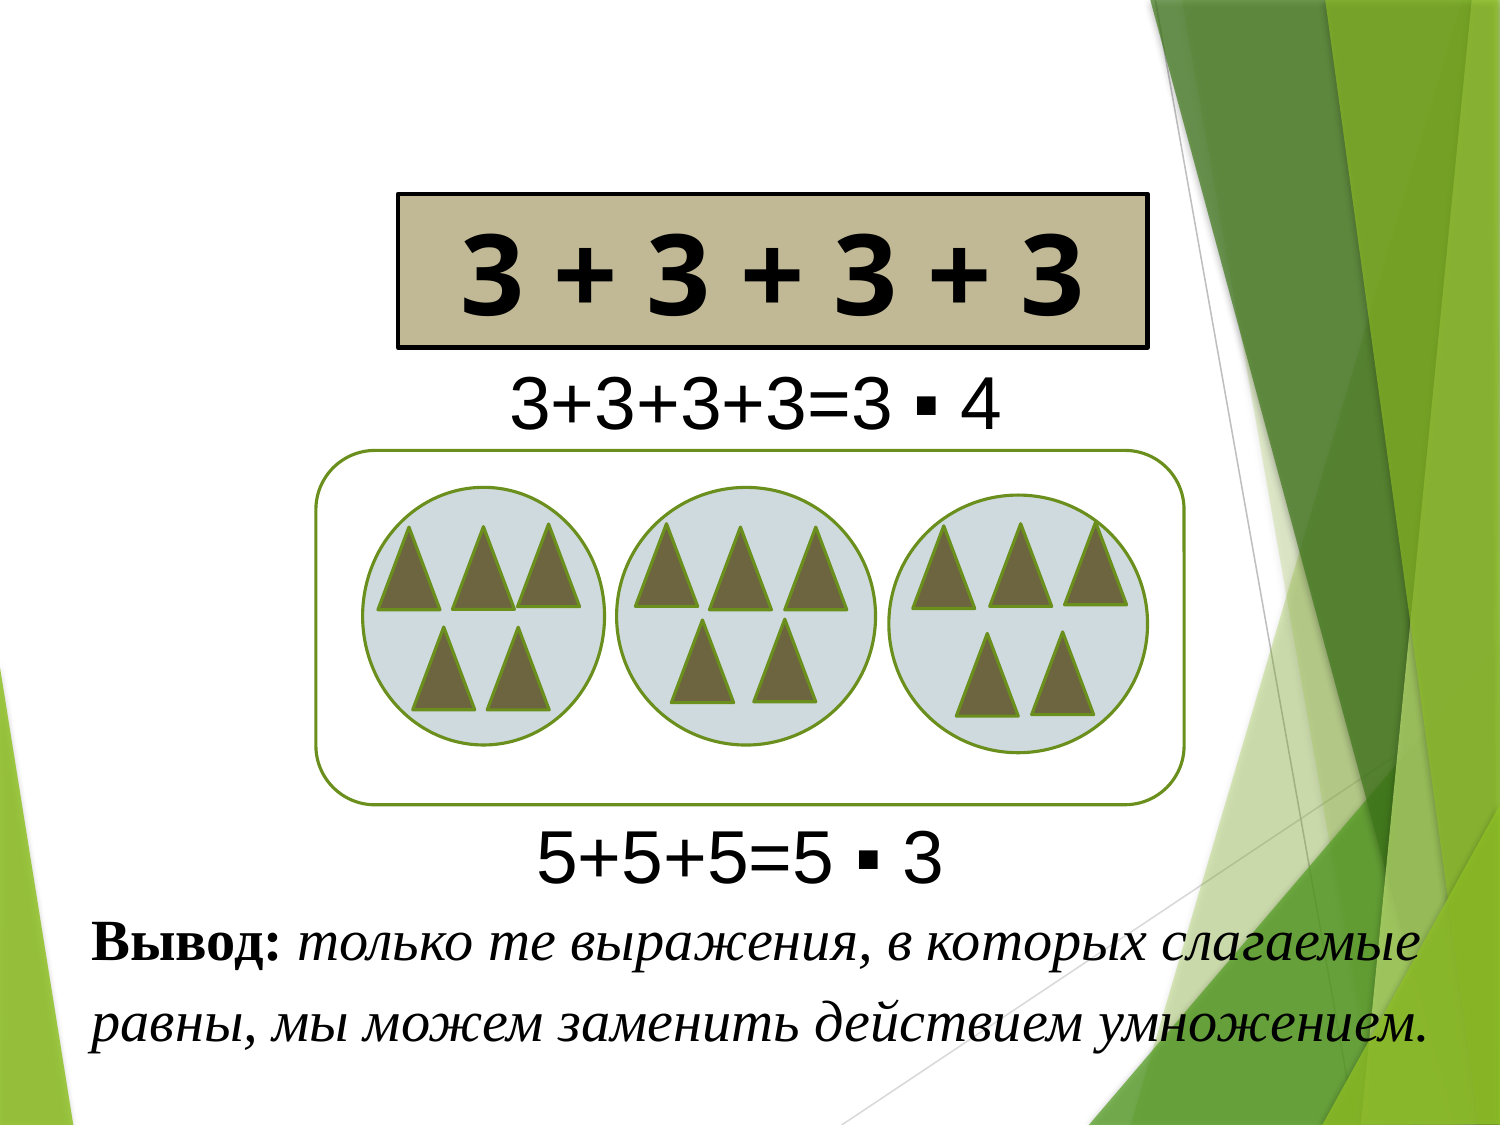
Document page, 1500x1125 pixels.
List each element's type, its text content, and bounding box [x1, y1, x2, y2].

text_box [581, 523, 952, 711]
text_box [412, 523, 581, 711]
text_box [361, 485, 568, 747]
text_box Вывод: только те выражения, в которых слагаемые равны, мы можем заменить действием умножением. [76, 884, 1471, 1061]
text_box [314, 448, 1186, 807]
text_box 3+3+3+3=3 ▪ 4 [494, 346, 1018, 452]
text_box [376, 525, 409, 612]
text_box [955, 521, 1128, 717]
text_box 5+5+5=5 ▪ 3 [521, 807, 960, 884]
text_box 3 + 3 + 3 + 3 [397, 192, 1149, 349]
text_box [708, 494, 1149, 754]
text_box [616, 486, 877, 522]
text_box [616, 719, 704, 746]
